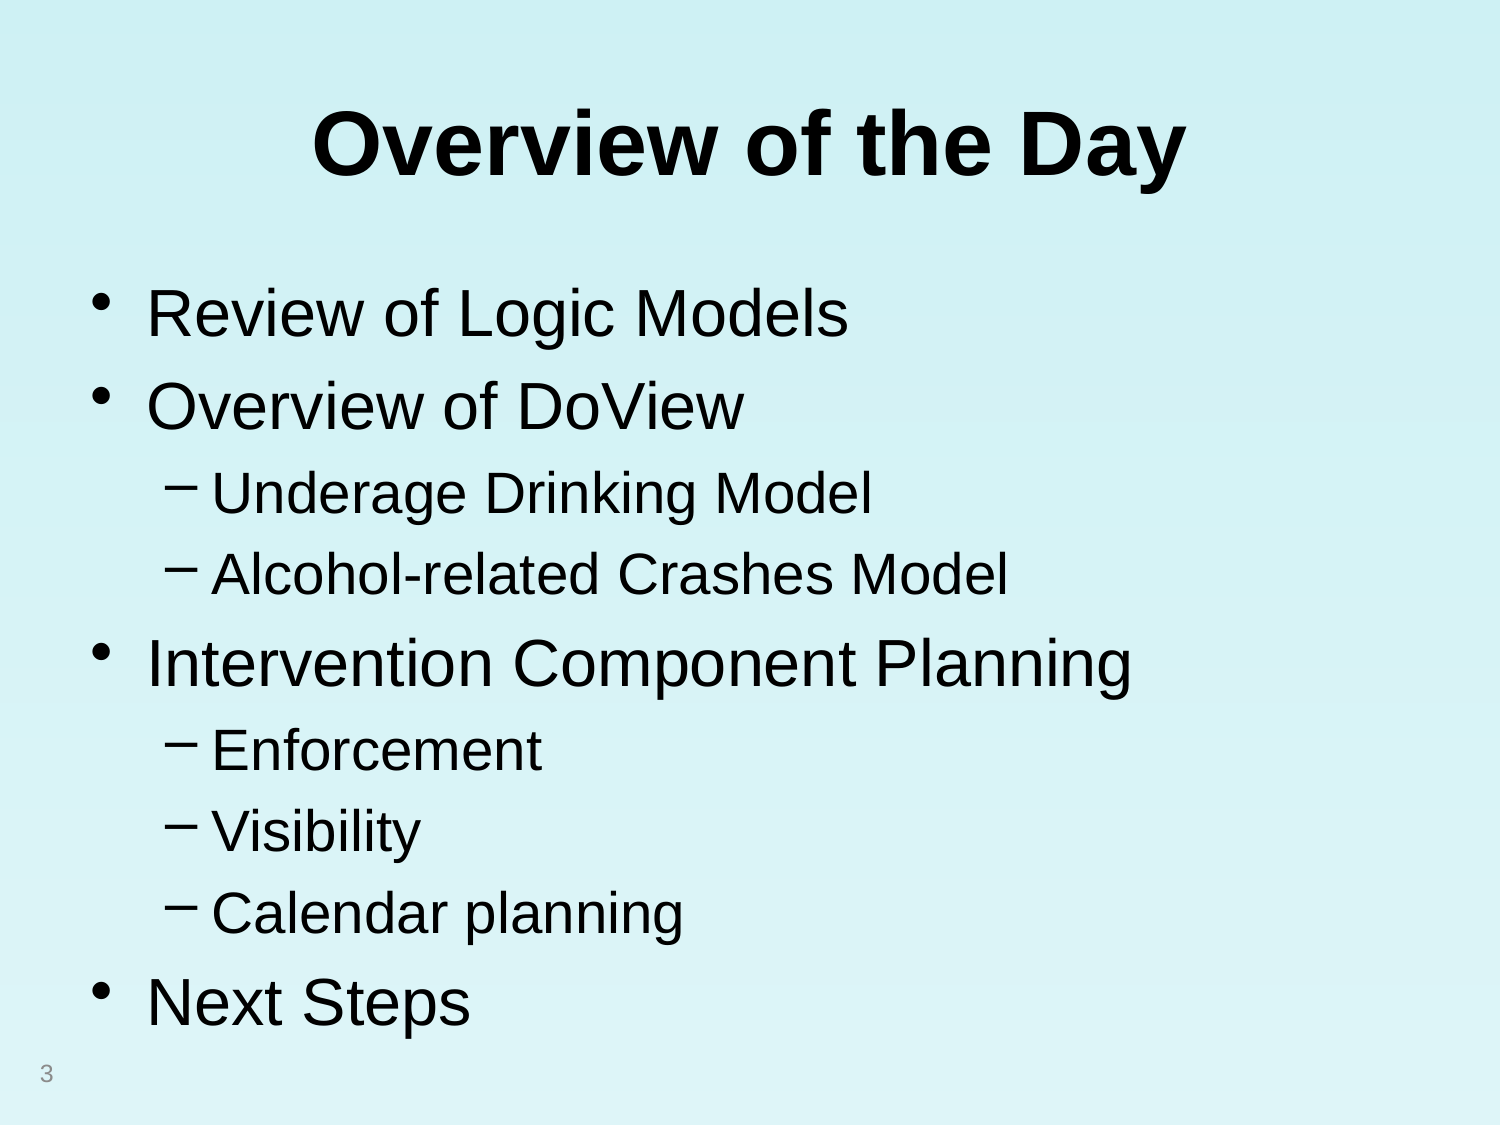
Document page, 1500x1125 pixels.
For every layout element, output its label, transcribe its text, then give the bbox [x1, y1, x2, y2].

list Review of Logic Models Overview of DoView Underage Drinking Model Alcohol-related Crashes Model Intervention Component Planning Enforcement Visibility Calendar planning Next Steps [75, 262, 1425, 1038]
slide_number 3 [24, 1042, 375, 1103]
title Overview of the Day [75, 45, 1425, 233]
